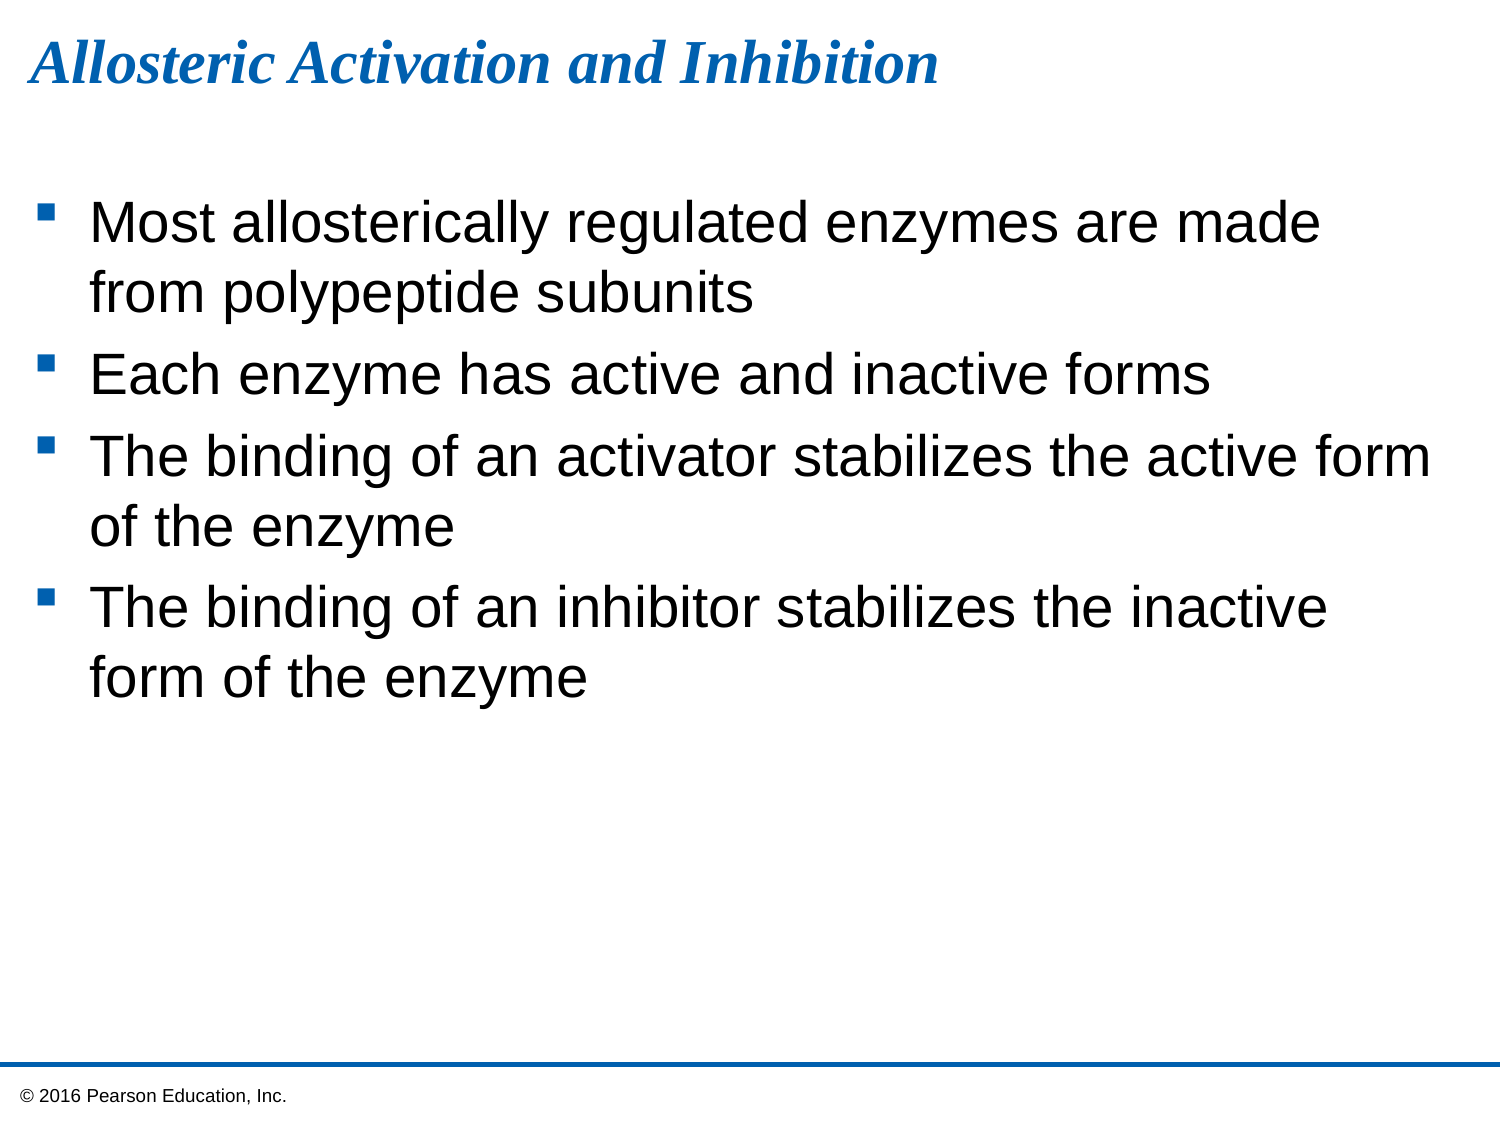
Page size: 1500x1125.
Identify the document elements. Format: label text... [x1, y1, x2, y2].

title Allosteric Activation and Inhibition [29, 29, 1470, 165]
footer © 2016 Pearson Education, Inc. [0, 1064, 507, 1125]
list Most allosterically regulated enzymes are made from polypeptide subunits Each enzyme has active and inactive forms The binding of an activator stabilizes the active form of the enzyme The binding of an inhibitor stabilizes the inactive form of the enzyme [23, 184, 1464, 1043]
